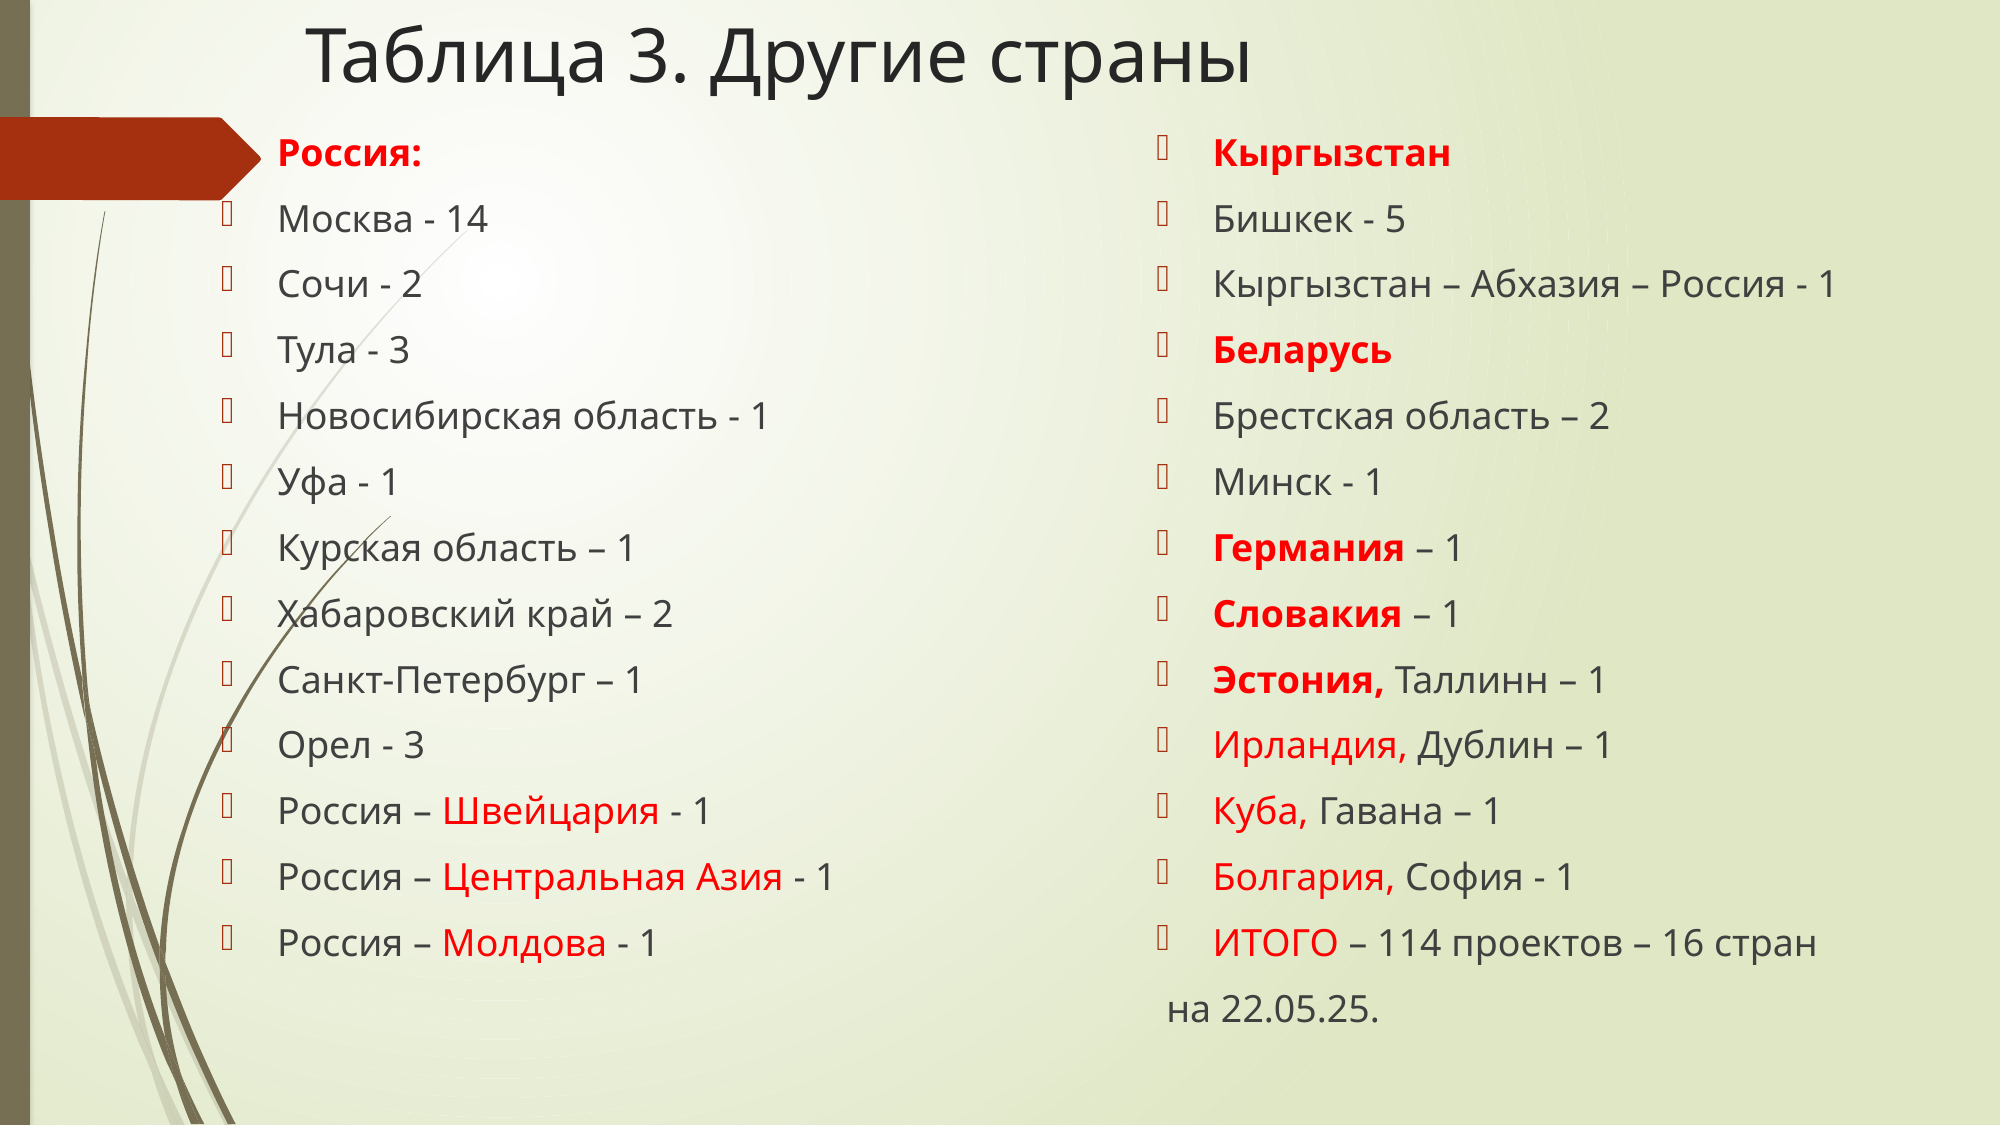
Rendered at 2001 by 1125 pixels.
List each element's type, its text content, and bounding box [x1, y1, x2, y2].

title Таблица 3. Другие страны [290, 0, 1752, 153]
list Кыргызстан Бишкек - 5 Кыргызстан – Абхазия – Россия - 1 Беларусь Брестская область – 2 Минск - 1 Германия – 1 Словакия – 1 Эстония, Таллинн – 1 Ирландия, Дублин – 1 Куба, Гавана – 1 Болгария, София - 1 ИТОГО – 114 проектов – 16 стран на 22.05.25. [1141, 121, 1939, 1125]
list Россия: Москва - 14 Сочи - 2 Тула - 3 Новосибирская область - 1 Уфа - 1 Курская область – 1 Хабаровский край – 2 Санкт-Петербург – 1 Орел - 3 Россия – Швейцария - 1 Россия – Центральная Азия - 1 Россия – Молдова - 1 [205, 121, 1121, 1125]
